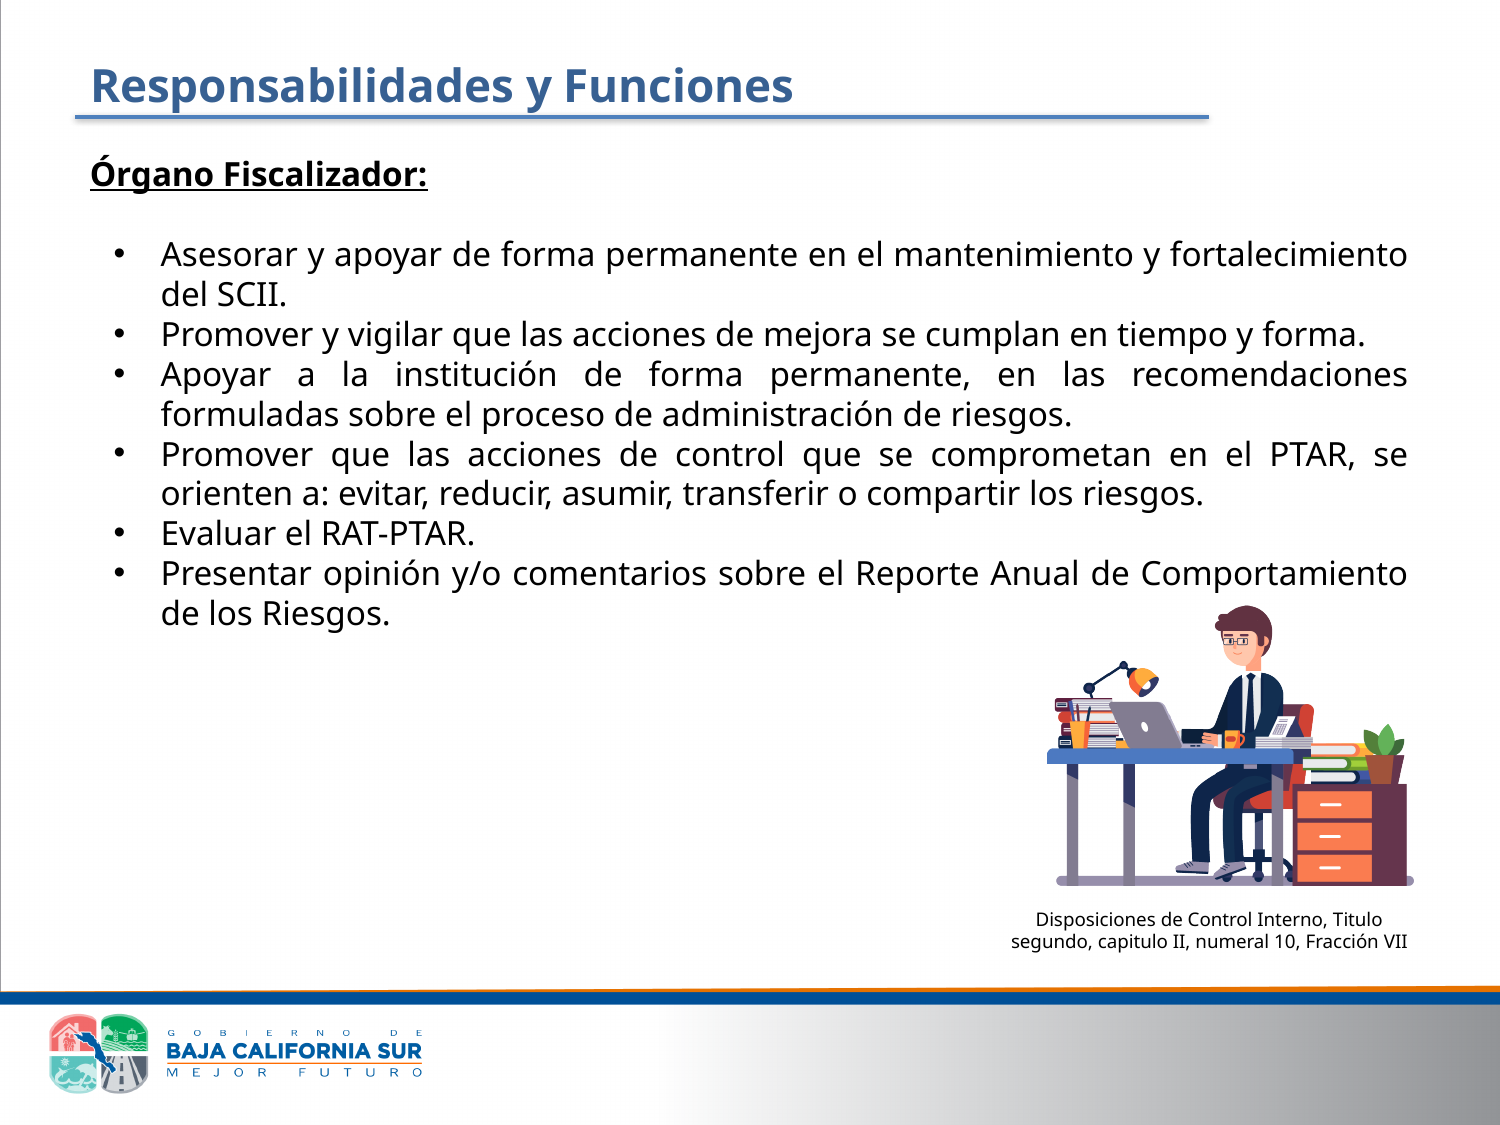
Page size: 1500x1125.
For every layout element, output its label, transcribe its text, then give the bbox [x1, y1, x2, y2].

text_box Órgano Fiscalizador: Asesorar y apoyar de forma permanente en el mantenimiento y fortalecimiento del SCII. Promover y vigilar que las acciones de mejora se cumplan en tiempo y forma. Apoyar a la institución de forma permanente, en las recomendaciones formuladas sobre el proceso de administración de riesgos. Promover que las acciones de control que se comprometan en el PTAR, se orienten a: evitar, reducir, asumir, transferir o compartir los riesgos. Evaluar el RAT-PTAR. Presentar opinión y/o comentarios sobre el Reporte Anual de Comportamiento de los Riesgos. [74, 145, 1425, 720]
text_box Disposiciones de Control Interno, Titulo segundo, capitulo II, numeral 10, Fracción VII [980, 899, 1438, 960]
title Responsabilidades y Funciones [75, 41, 1425, 128]
picture [0, 0, 1500, 1125]
